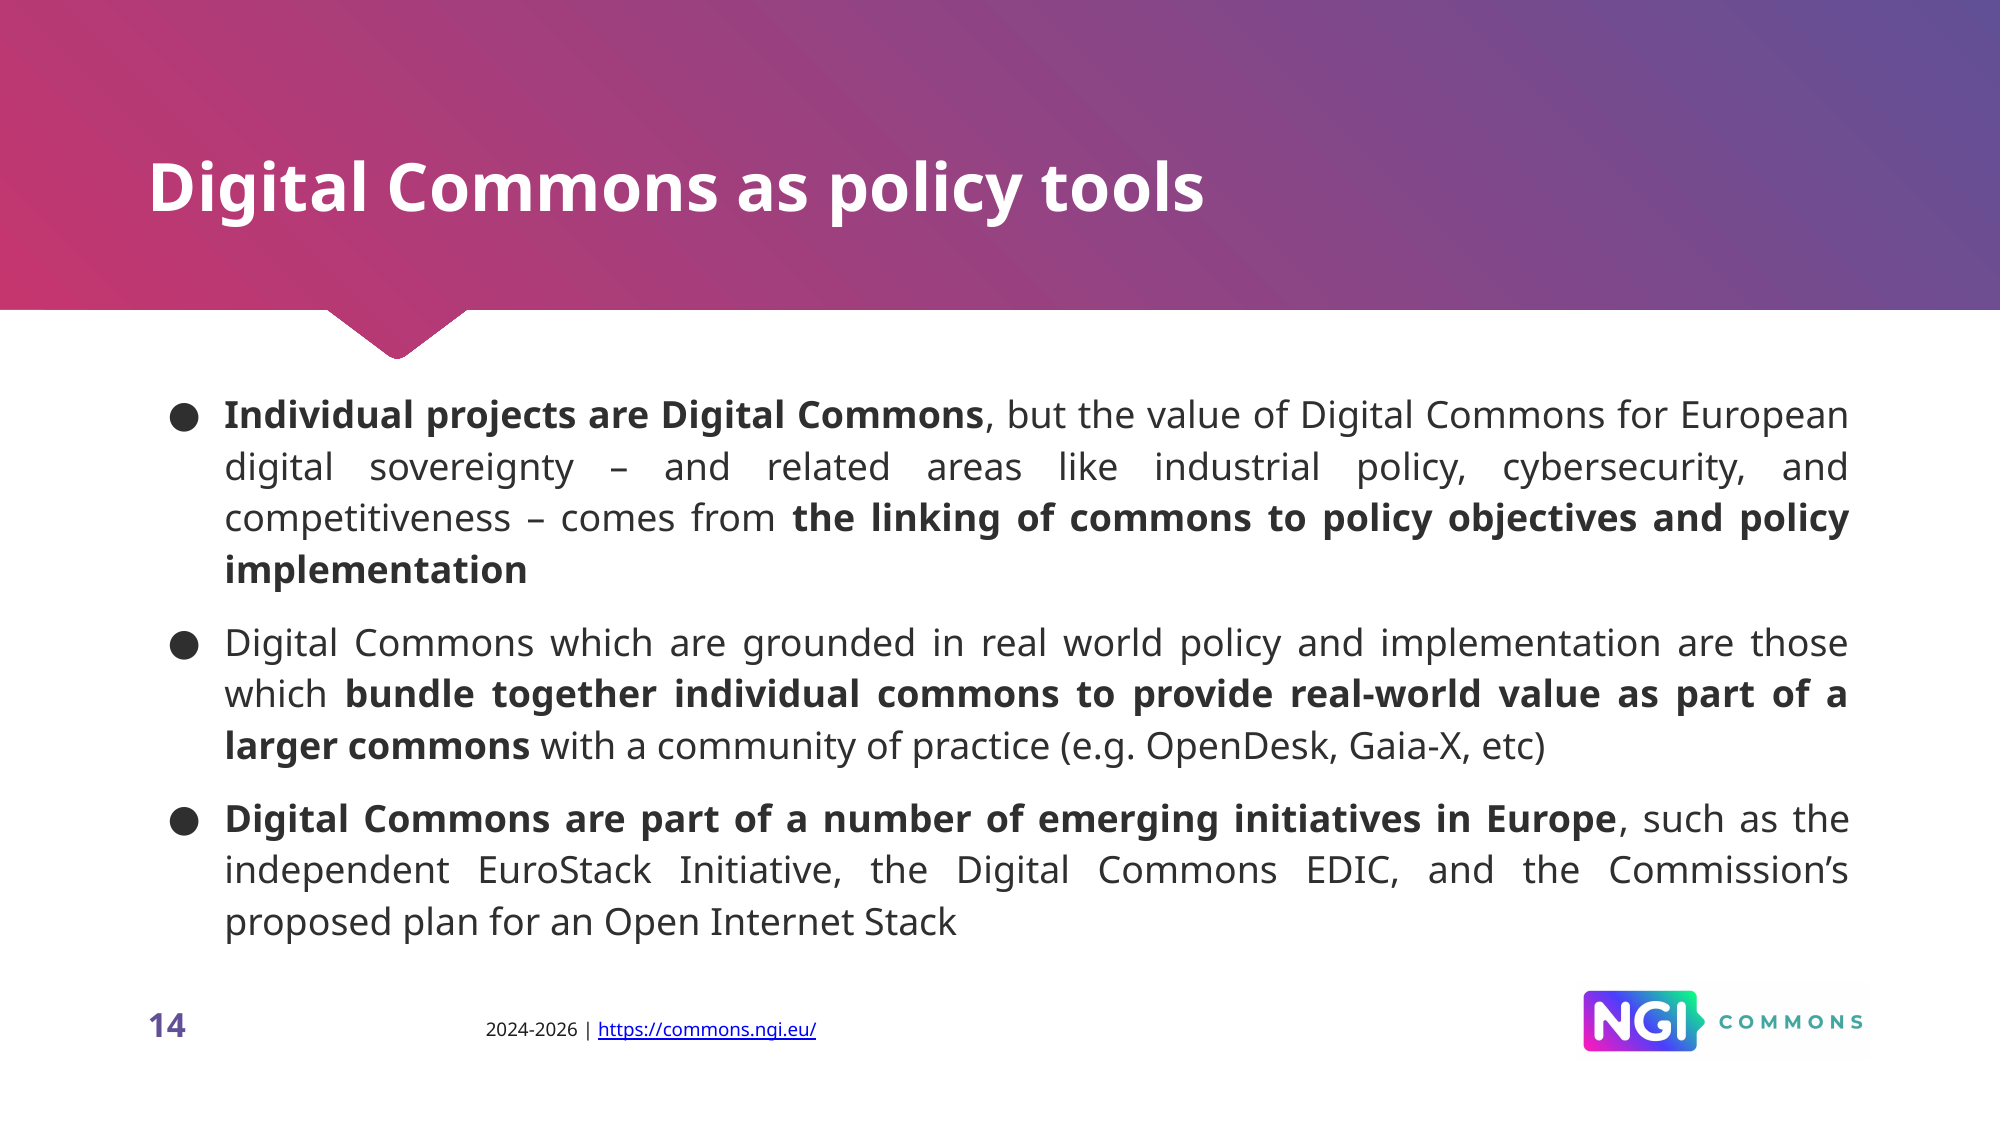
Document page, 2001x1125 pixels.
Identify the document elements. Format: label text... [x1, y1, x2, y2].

text_box Individual projects are Digital Commons, but the value of Digital Commons for European digital sovereignty – and related areas like industrial policy, cybersecurity, and competitiveness – comes from the linking of commons to policy objectives and policy implementation Digital Commons which are grounded in real world policy and implementation are those which bundle together individual commons to provide real-world value as part of a larger commons with a community of practice (e.g. OpenDesk, Gaia-X, etc) Digital Commons are part of a number of emerging initiatives in Europe, such as the independent EuroStack Initiative, the Digital Commons EDIC, and the Commission’s proposed plan for an Open Internet Stack [134, 376, 1866, 961]
text_box ‹#› [132, 991, 264, 1051]
text_box Digital Commons as policy tools [132, 73, 1867, 233]
text_box 2024-2026 | https://commons.ngi.eu/ [470, 991, 1563, 1051]
picture [1575, 982, 1870, 1060]
